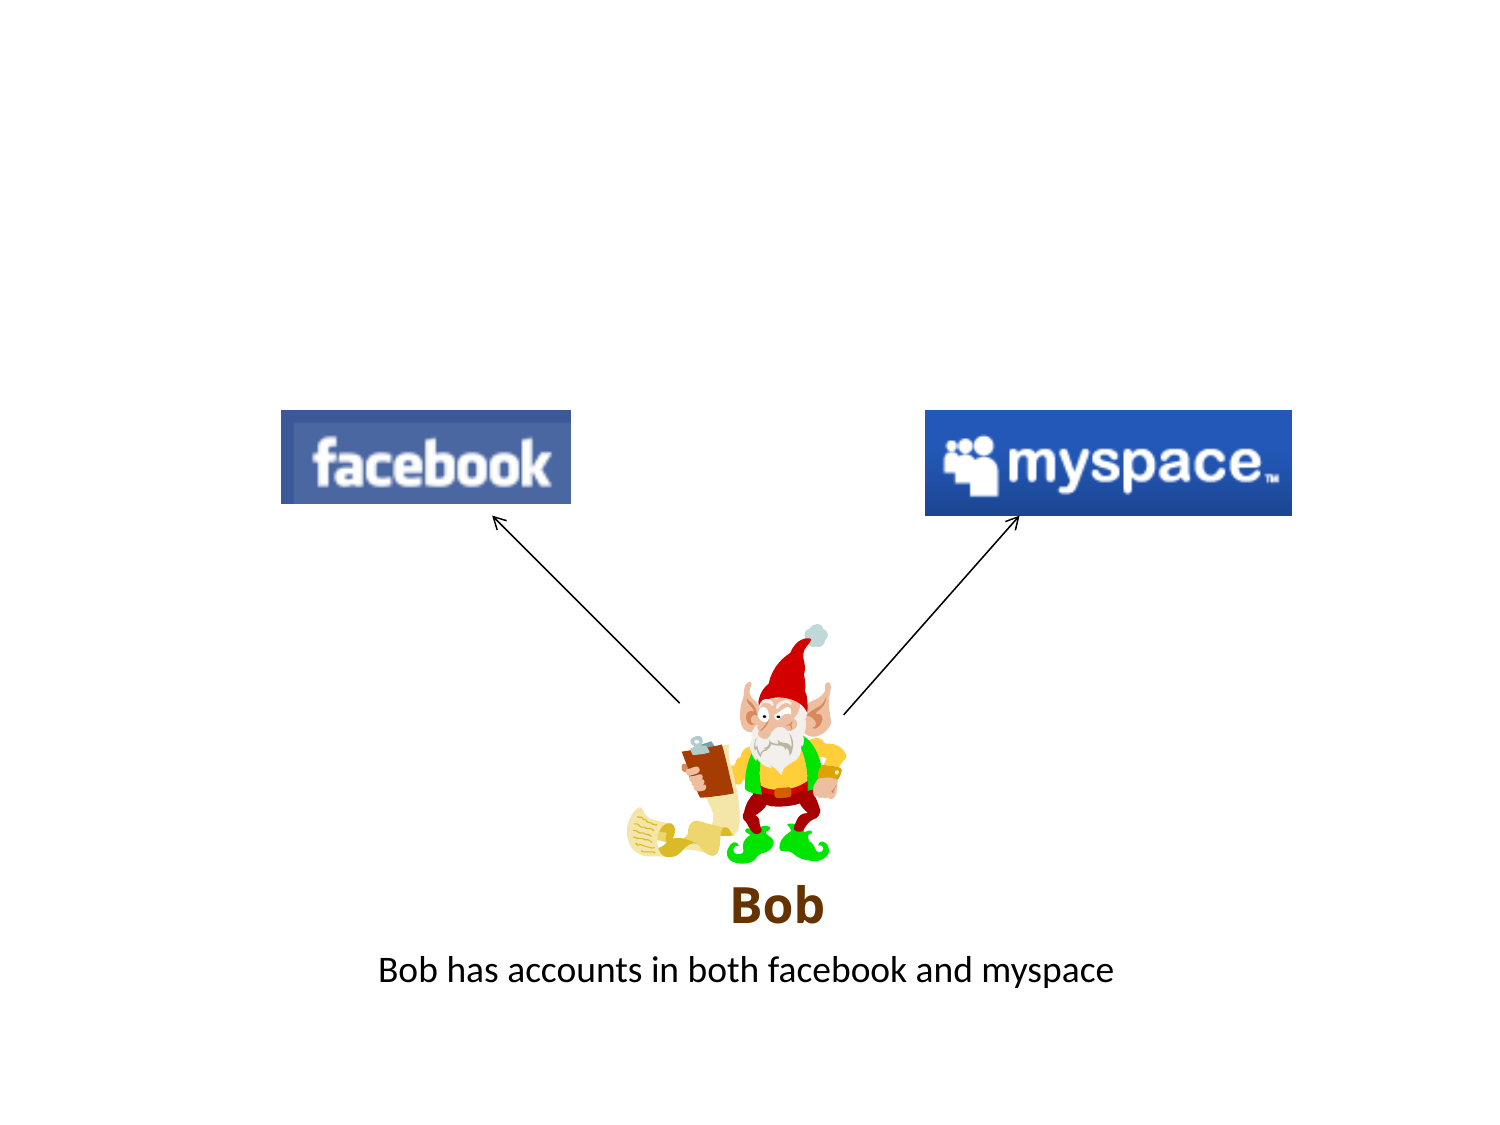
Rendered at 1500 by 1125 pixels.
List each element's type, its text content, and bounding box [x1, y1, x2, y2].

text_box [831, 527, 1032, 704]
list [280, 409, 571, 505]
text_box Bob has accounts in both facebook and myspace [363, 937, 1243, 998]
picture [925, 409, 1292, 516]
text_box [620, 620, 848, 942]
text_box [491, 515, 680, 704]
